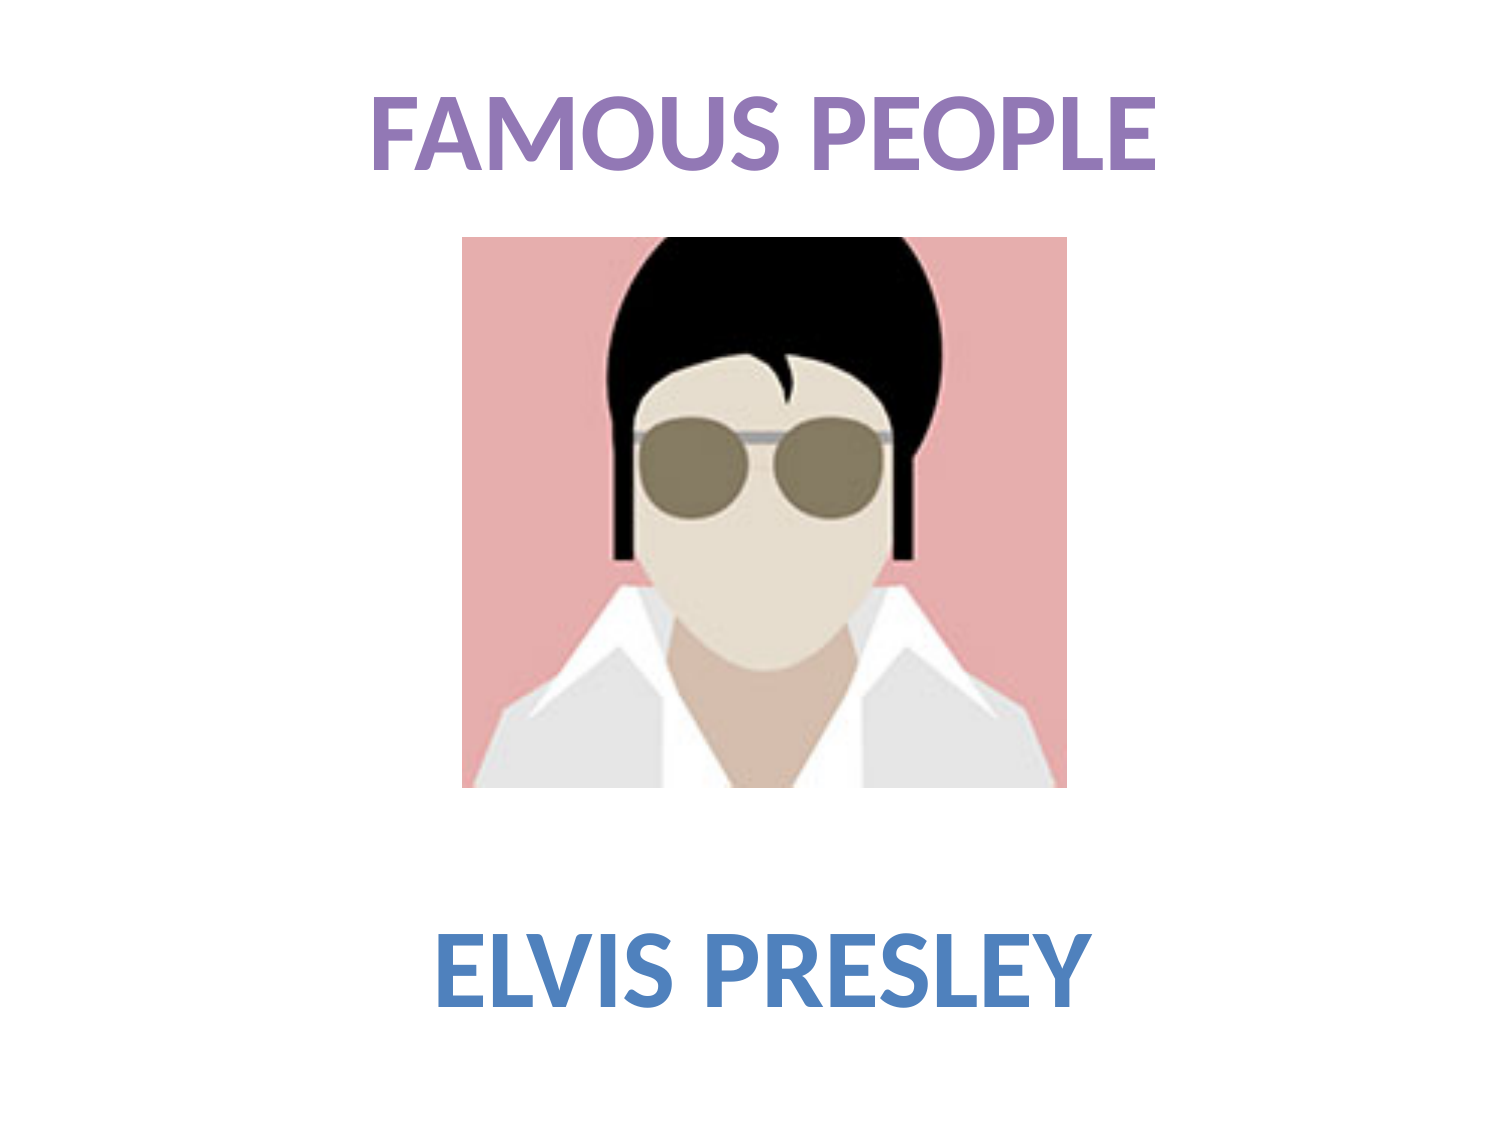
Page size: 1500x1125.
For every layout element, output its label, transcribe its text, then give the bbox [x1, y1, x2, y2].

text_box FAMOUS PEOPLE [353, 49, 1176, 200]
text_box elvis PRESLEY [417, 887, 1109, 1038]
picture [462, 237, 1068, 788]
